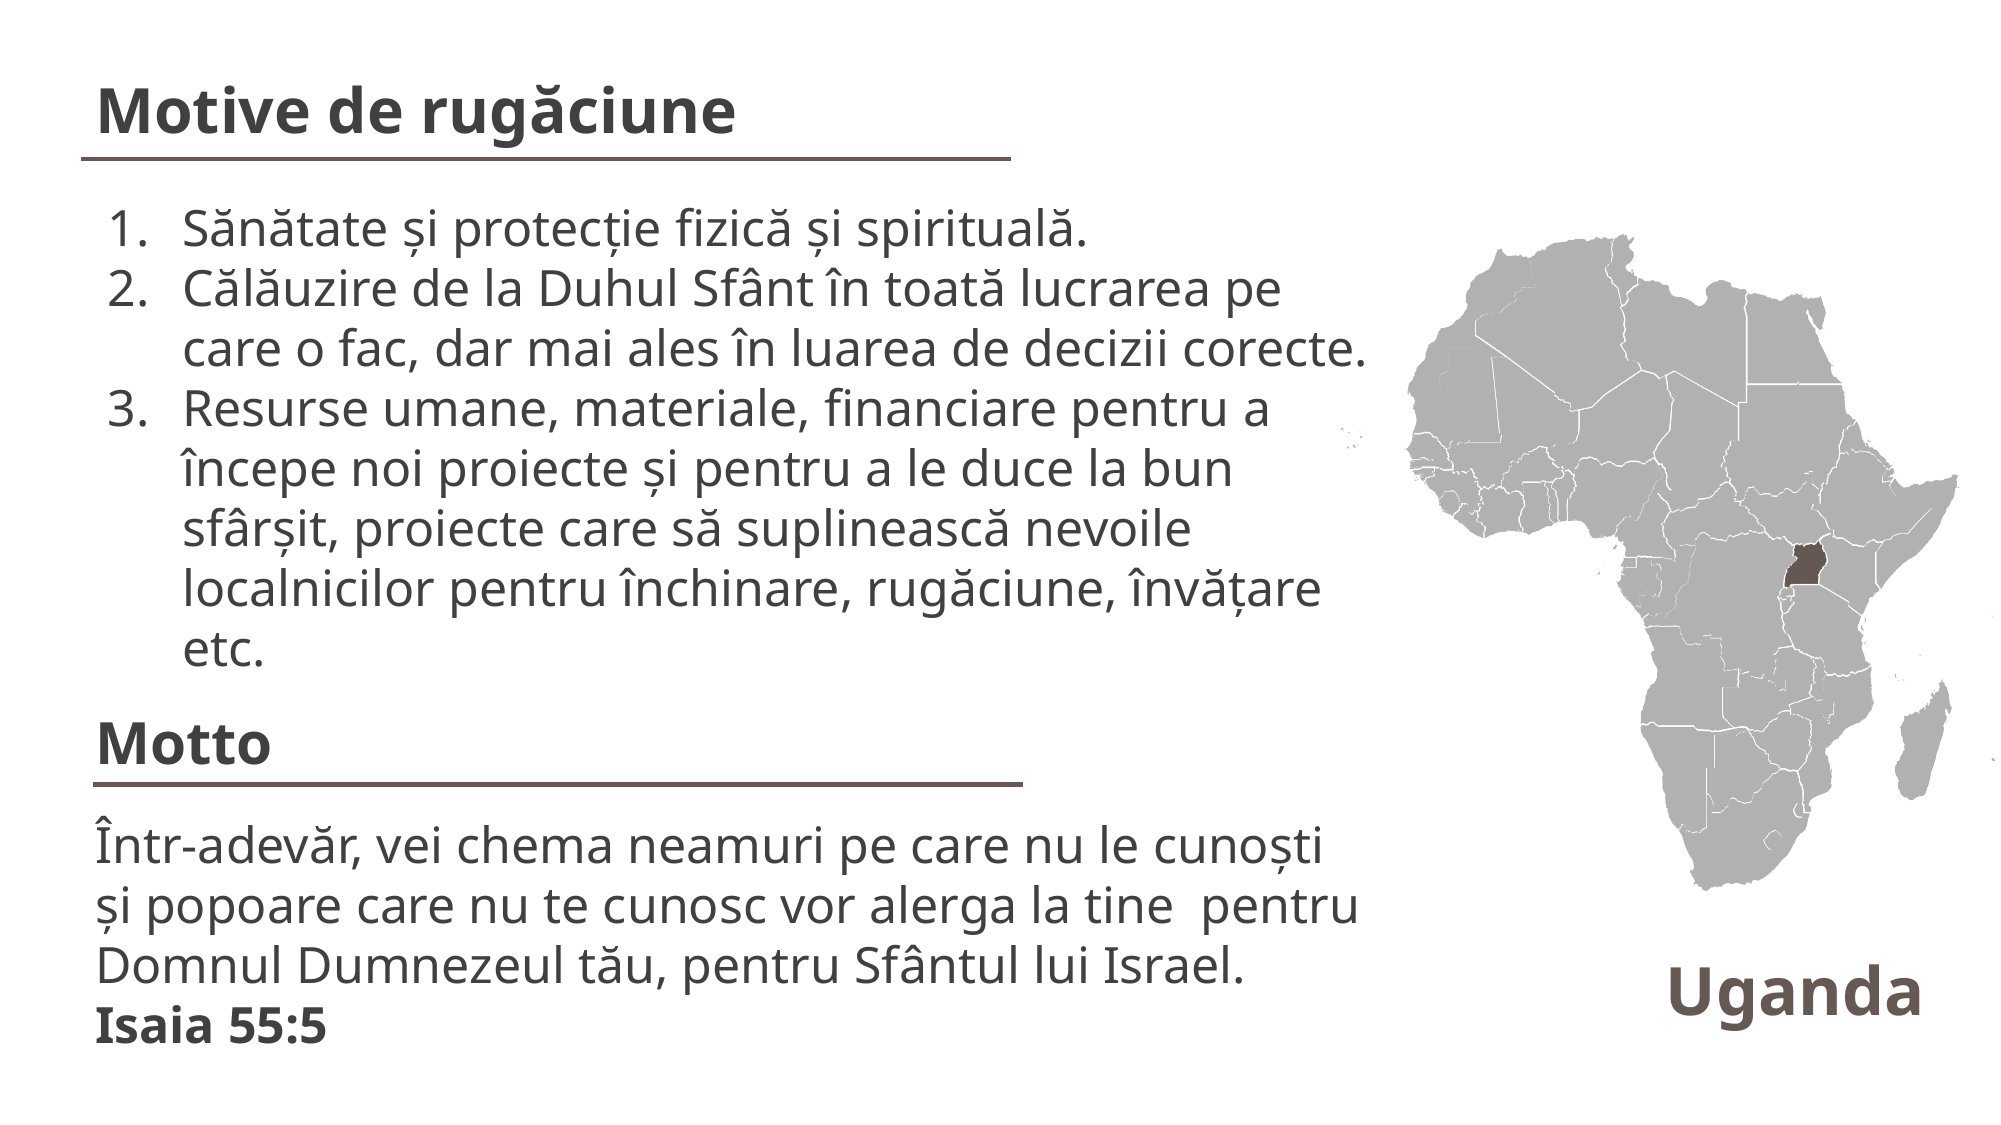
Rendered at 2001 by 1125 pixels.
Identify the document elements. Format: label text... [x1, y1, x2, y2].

text_box Sănătate și protecție fizică și spirituală. Călăuzire de la Duhul Sfânt în toată lucrarea pe care o fac, dar mai ales în luarea de decizii corecte. Resurse umane, materiale, financiare pentru a începe noi proiecte și pentru a le duce la bun sfârșit, proiecte care să suplinească nevoile localnicilor pentru închinare, rugăciune, învățare etc. [92, 189, 1201, 685]
text_box Motto [80, 698, 896, 784]
text_box Motive de rugăciune [80, 63, 921, 153]
picture [1201, 189, 2000, 936]
text_box Într-adevăr, vei chema neamuri pe care nu le cunoști și popoare care nu te cunosc vor alerga la tine pentru Domnul Dumnezeul tău, pentru Sfântul lui Israel. Isaia 55:5 [80, 806, 1386, 1062]
text_box Uganda [1293, 941, 1940, 1037]
